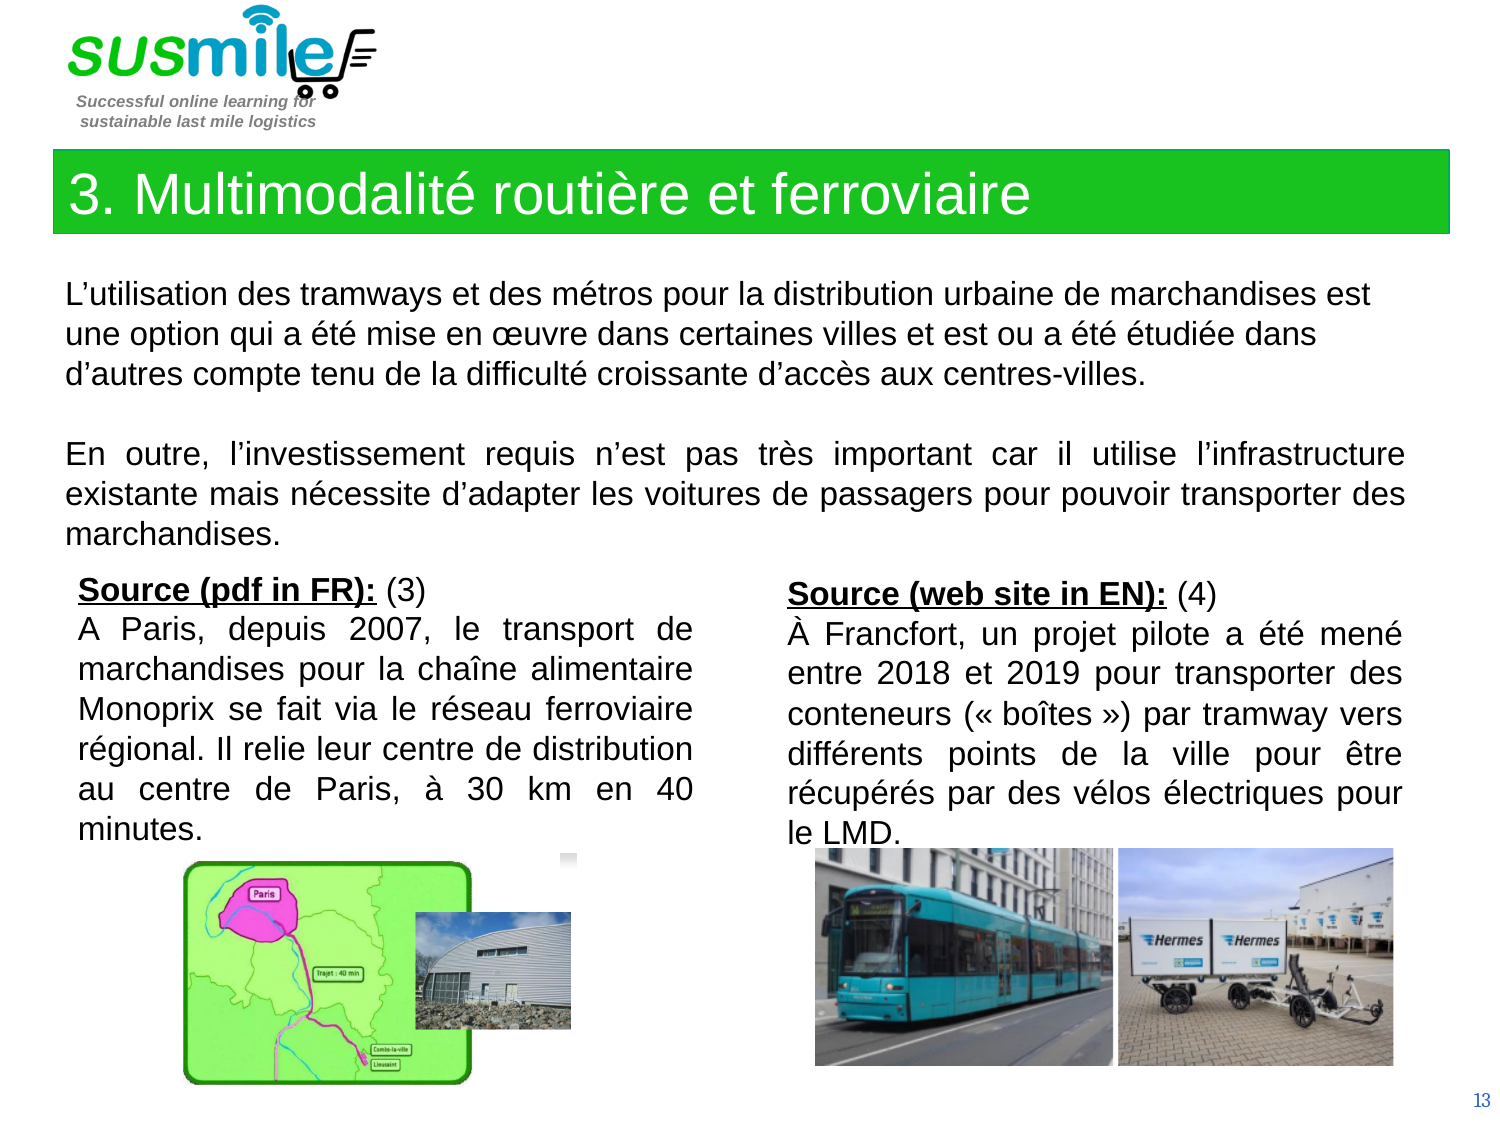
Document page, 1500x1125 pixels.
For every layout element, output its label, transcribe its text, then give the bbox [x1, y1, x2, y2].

picture [165, 822, 577, 1090]
picture [61, 0, 400, 107]
text_box 3. Multimodalité routière et ferroviaire [53, 149, 1450, 234]
text_box Source (web site in EN): (4) À Francfort, un projet pilote a été mené entre 2018 et 2019 pour transporter des conteneurs (« boîtes ») par tramway vers différents points de la ville pour être récupérés par des vélos électriques pour le LMD. [772, 564, 1419, 899]
text_box L’utilisation des tramways et des métros pour la distribution urbaine de marchandises est une option qui a été mise en œuvre dans certaines villes et est ou a été étudiée dans d’autres compte tenu de la difficulté croissante d’accès aux centres-villes. En outre, l’investissement requis n’est pas très important car il utilise l’infrastructure existante mais nécessite d’adapter les voitures de passagers pour pouvoir transporter des marchandises. [50, 265, 1423, 600]
picture [814, 848, 1396, 1066]
slide_number 13 [1156, 1069, 1500, 1125]
text_box Source (pdf in FR): (3) A Paris, depuis 2007, le transport de marchandises pour la chaîne alimentaire Monoprix se fait via le réseau ferroviaire régional. Il relie leur centre de distribution au centre de Paris, à 30 km en 40 minutes. [63, 560, 710, 895]
